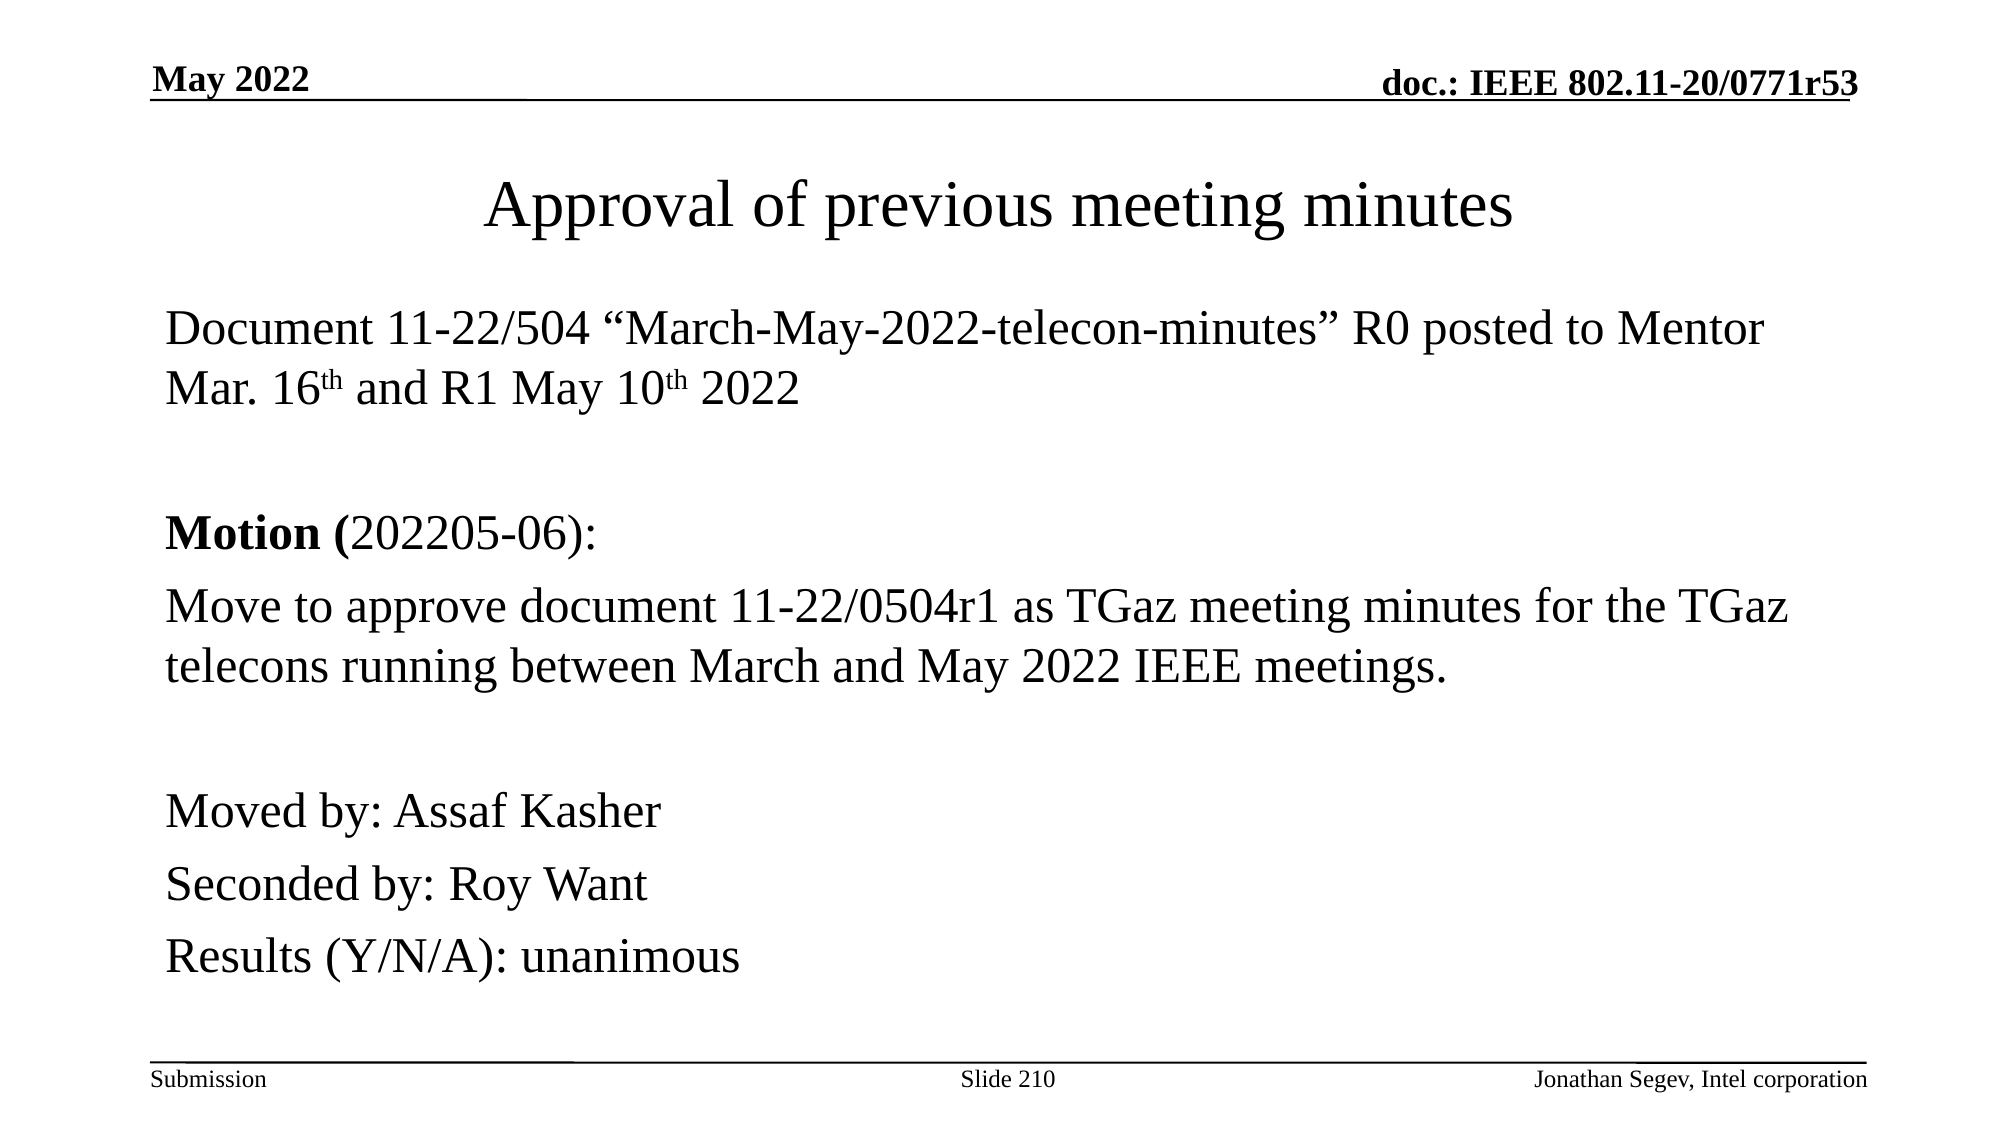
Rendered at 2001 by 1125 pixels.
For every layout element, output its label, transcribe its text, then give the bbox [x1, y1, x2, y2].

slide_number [152, 54, 563, 100]
slide_number Slide 210 [950, 1061, 1067, 1123]
title Approval of previous meeting minutes [149, 112, 1850, 286]
footer Jonathan Segev, Intel corporation [1171, 1061, 1869, 1093]
list Document 11-22/504 “March-May-2022-telecon-minutes” R0 posted to Mentor Mar. 16th and R1 May 10th 2022 Motion (202205-06): Move to approve document 11-22/0504r1 as TGaz meeting minutes for the TGaz telecons running between March and May 2022 IEEE meetings. Moved by: Assaf Kasher Seconded by: Roy Want Results (Y/N/A): unanimous [149, 286, 1850, 1000]
